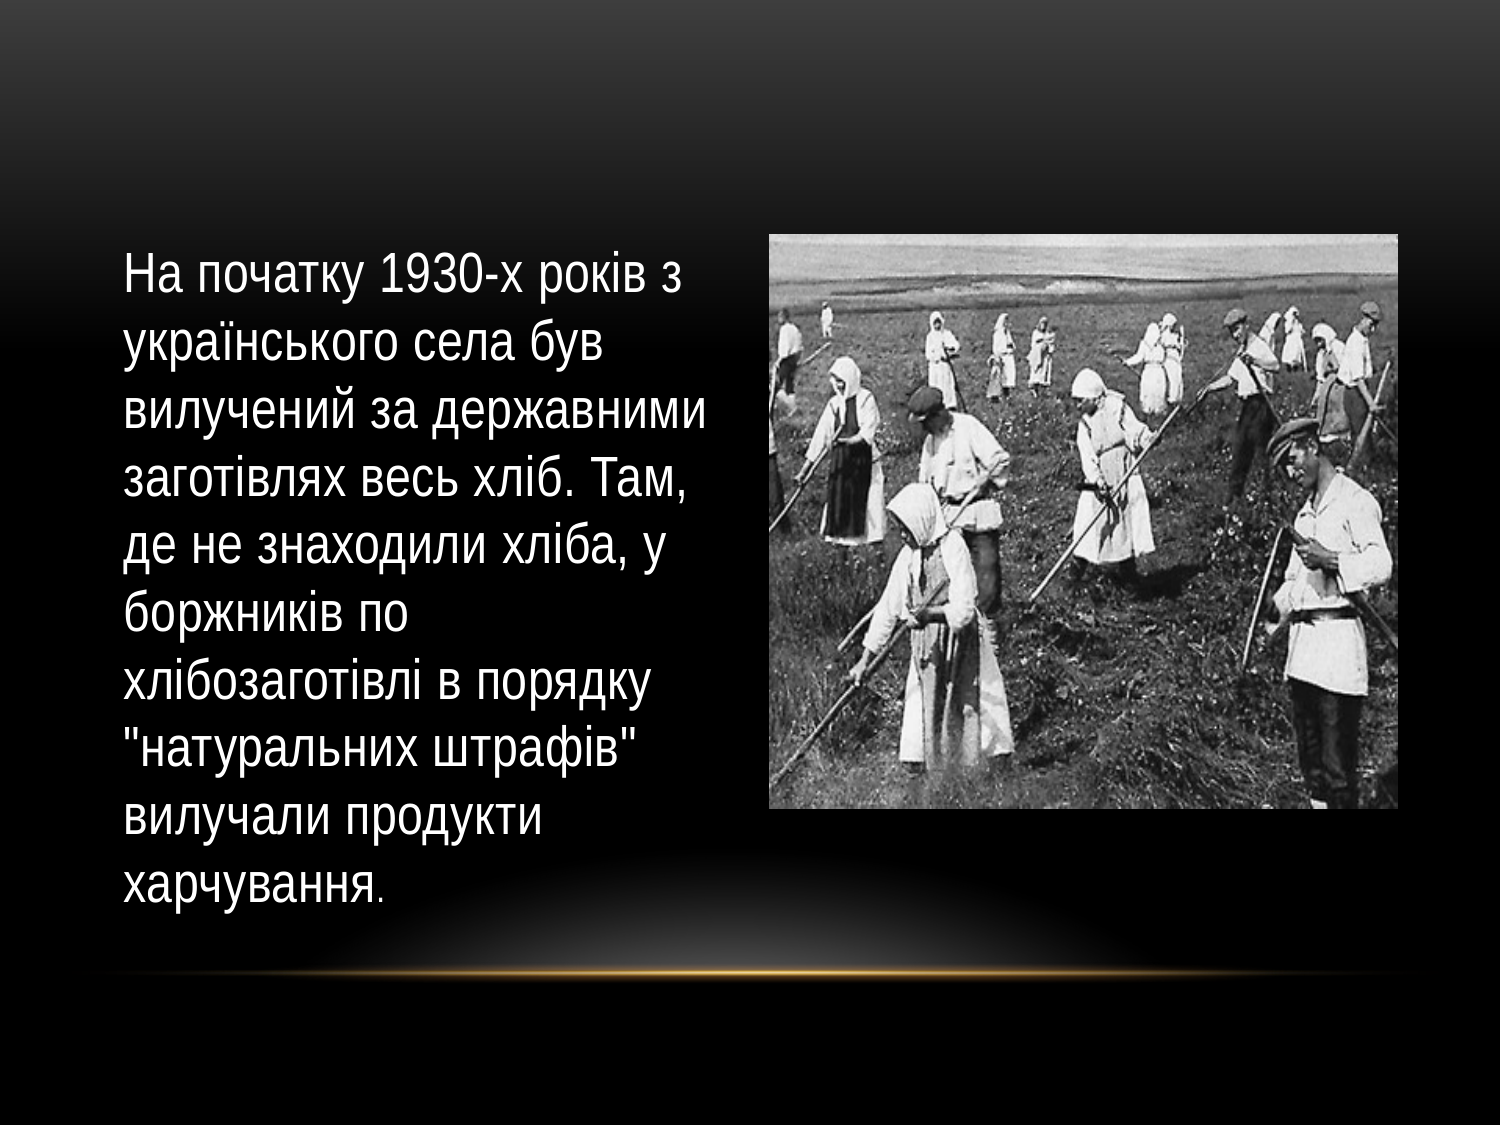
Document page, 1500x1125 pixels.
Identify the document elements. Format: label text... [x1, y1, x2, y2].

list На початку 1930-х років з українського села був вилучений за державними заготівлях весь хліб. Там, де не знаходили хліба, у боржників по хлібозаготівлі в порядку "натуральних штрафів" вилучали продукти харчування. [53, 200, 726, 950]
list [769, 234, 1399, 810]
picture [0, 0, 1500, 1125]
